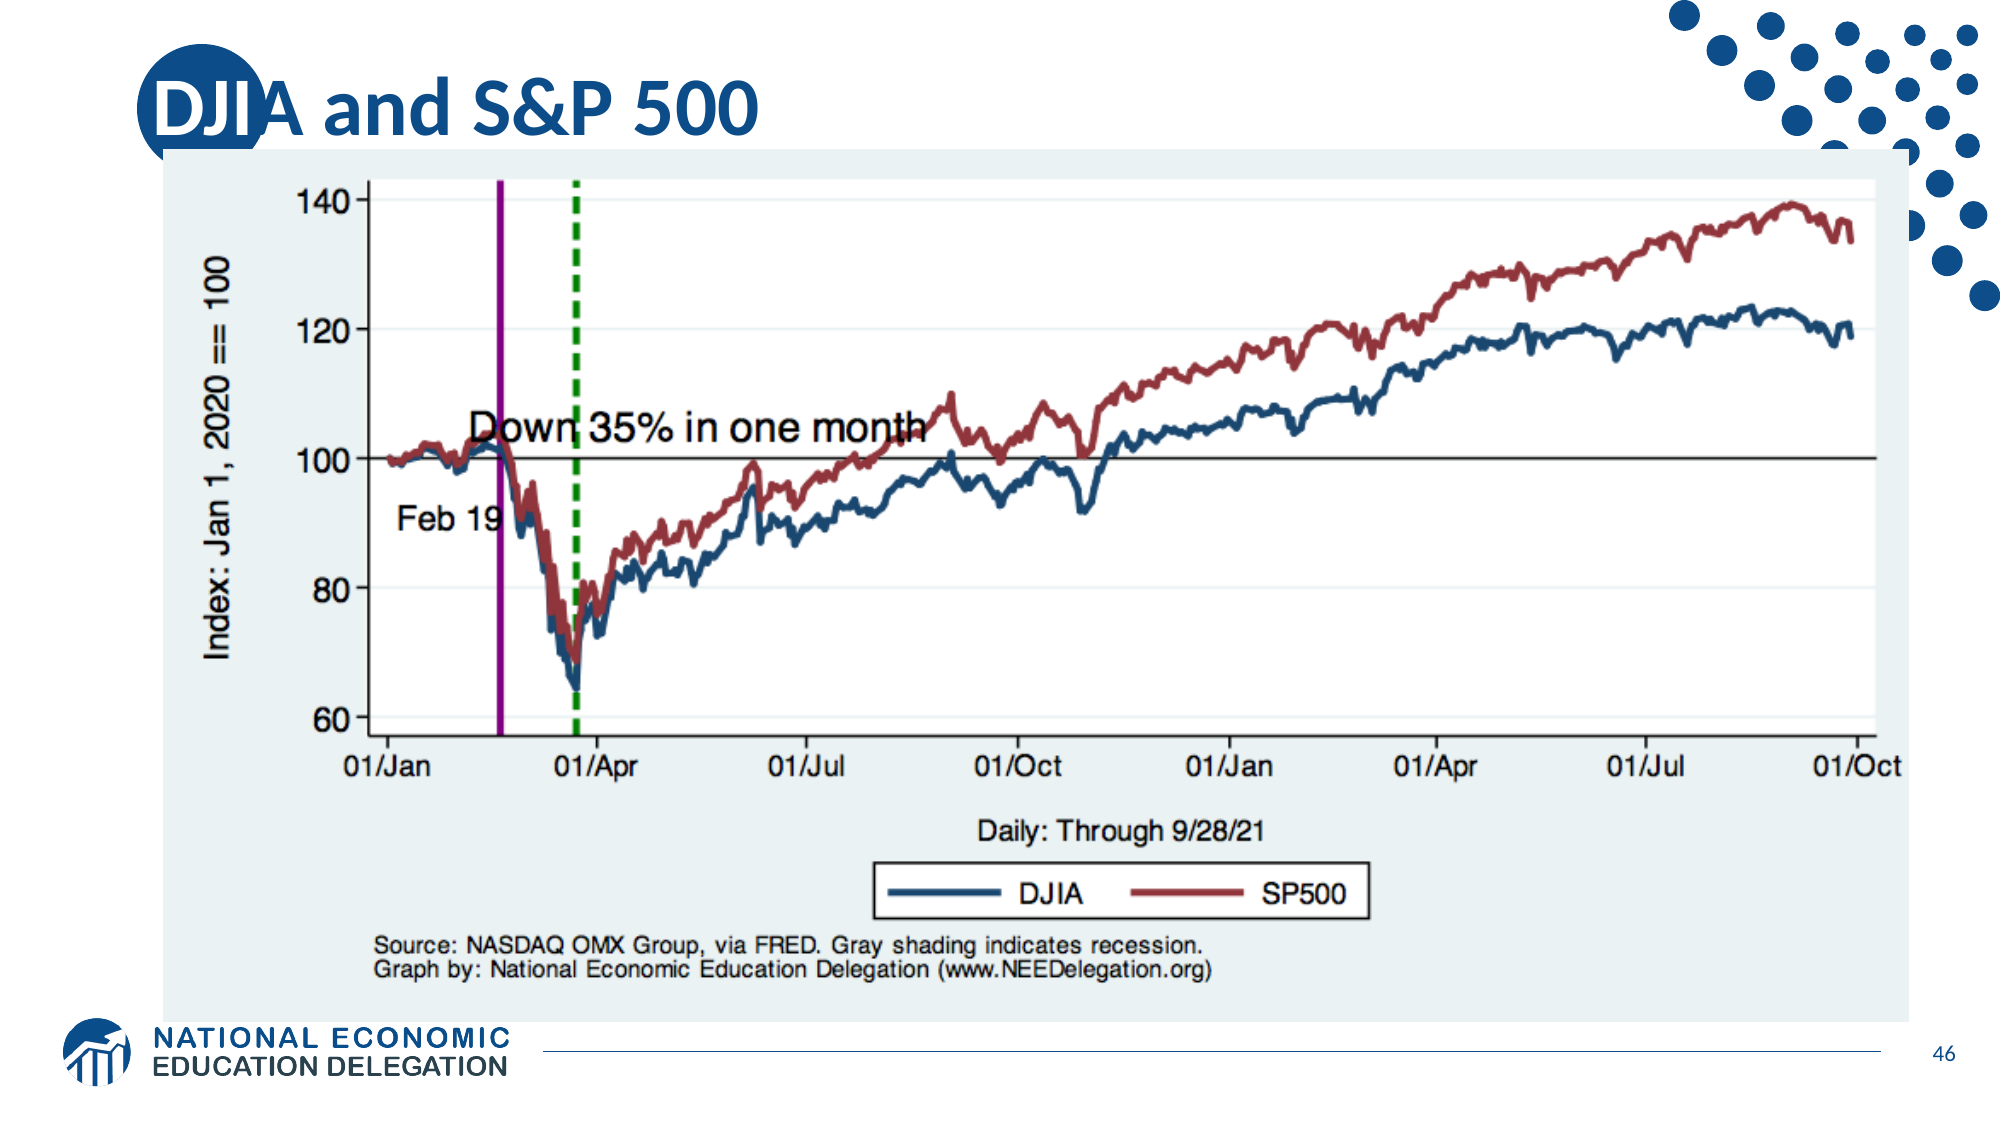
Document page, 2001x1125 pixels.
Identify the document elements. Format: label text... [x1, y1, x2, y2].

slide_number 46 [1521, 1022, 1972, 1082]
title DJIA and S&P 500 [137, 0, 1863, 218]
picture [55, 149, 1909, 1091]
